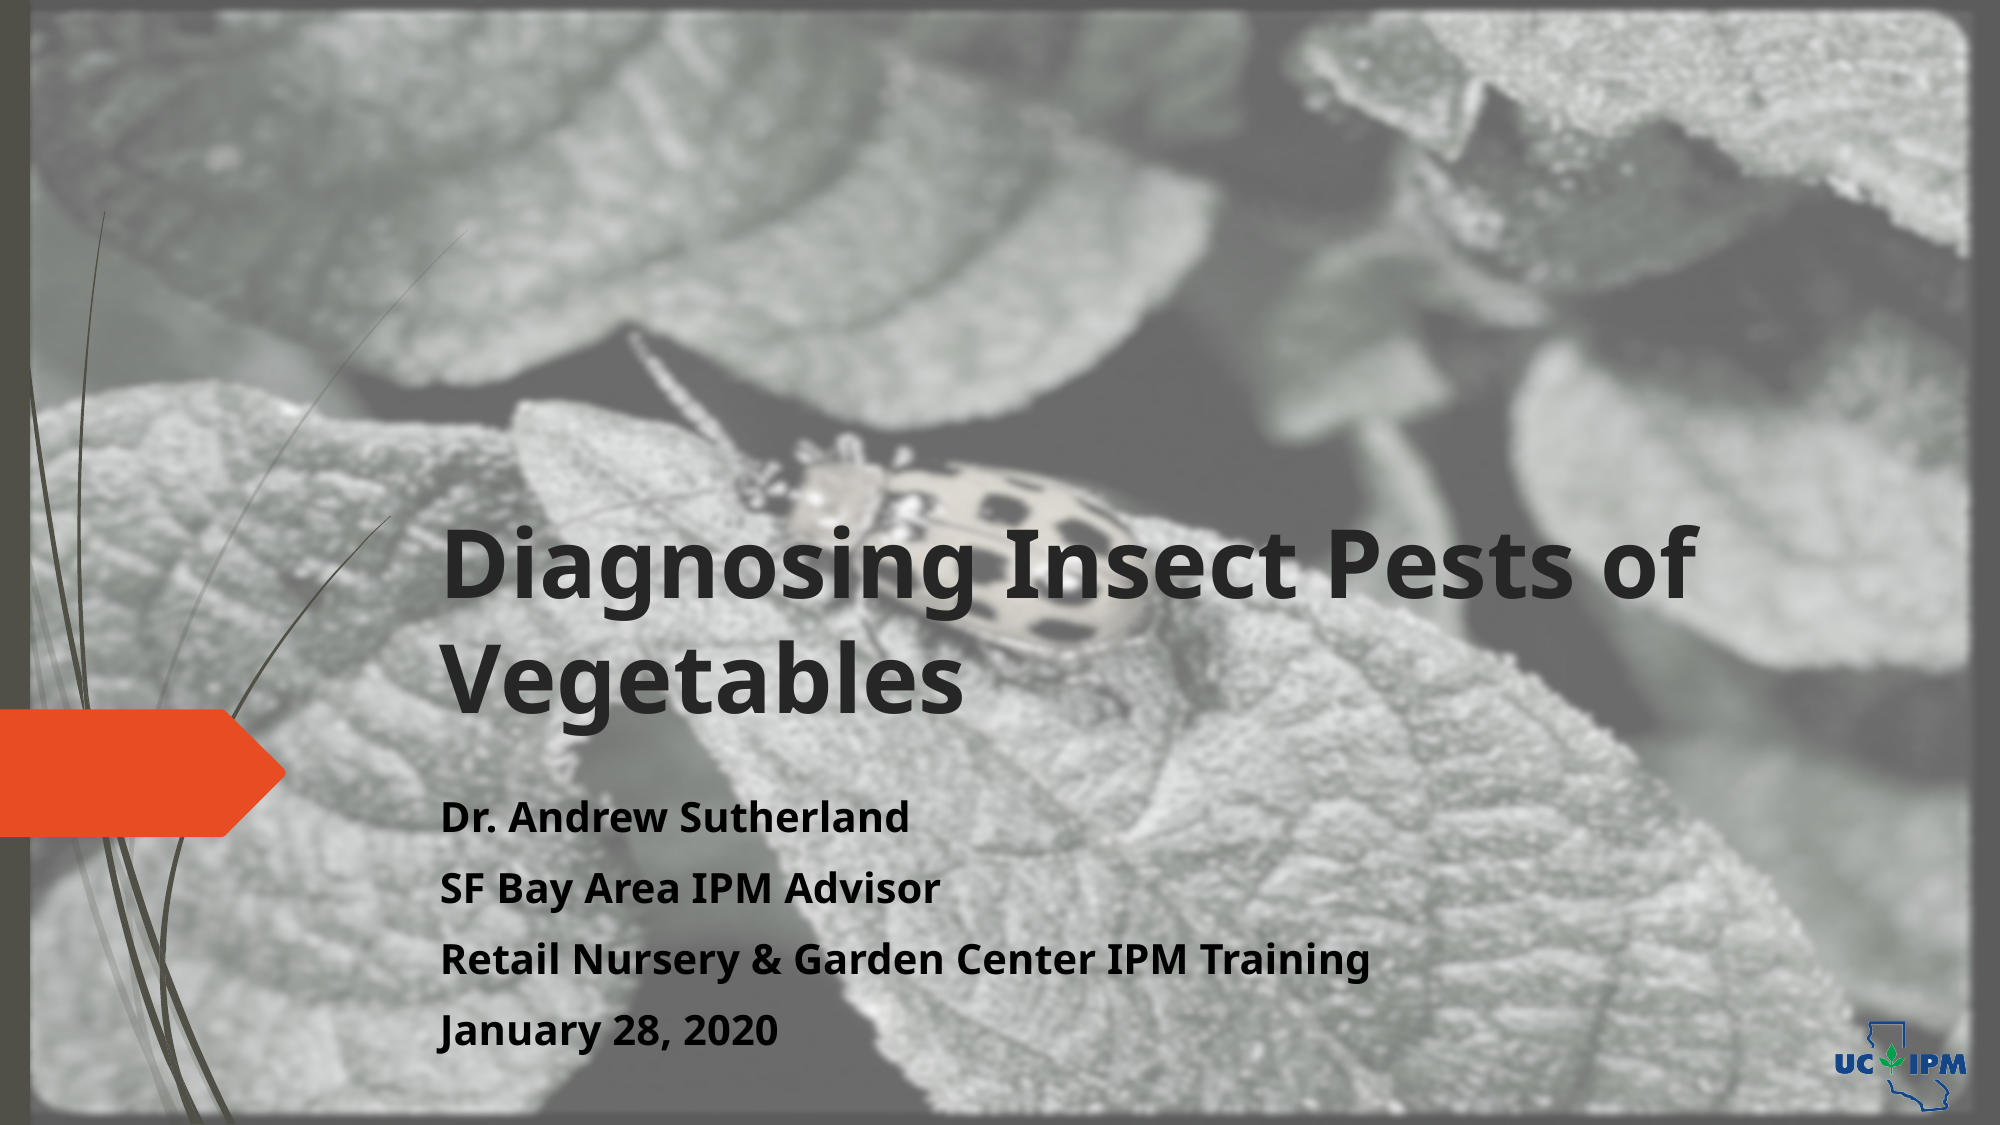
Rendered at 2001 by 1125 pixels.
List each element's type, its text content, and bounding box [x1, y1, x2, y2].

subtitle Dr. Andrew Sutherland SF Bay Area IPM Advisor Retail Nursery & Garden Center IPM Training January 28, 2020 [424, 783, 1888, 1069]
picture [1833, 1020, 1969, 1113]
title Diagnosing Insect Pests of Vegetables [424, 494, 1888, 740]
